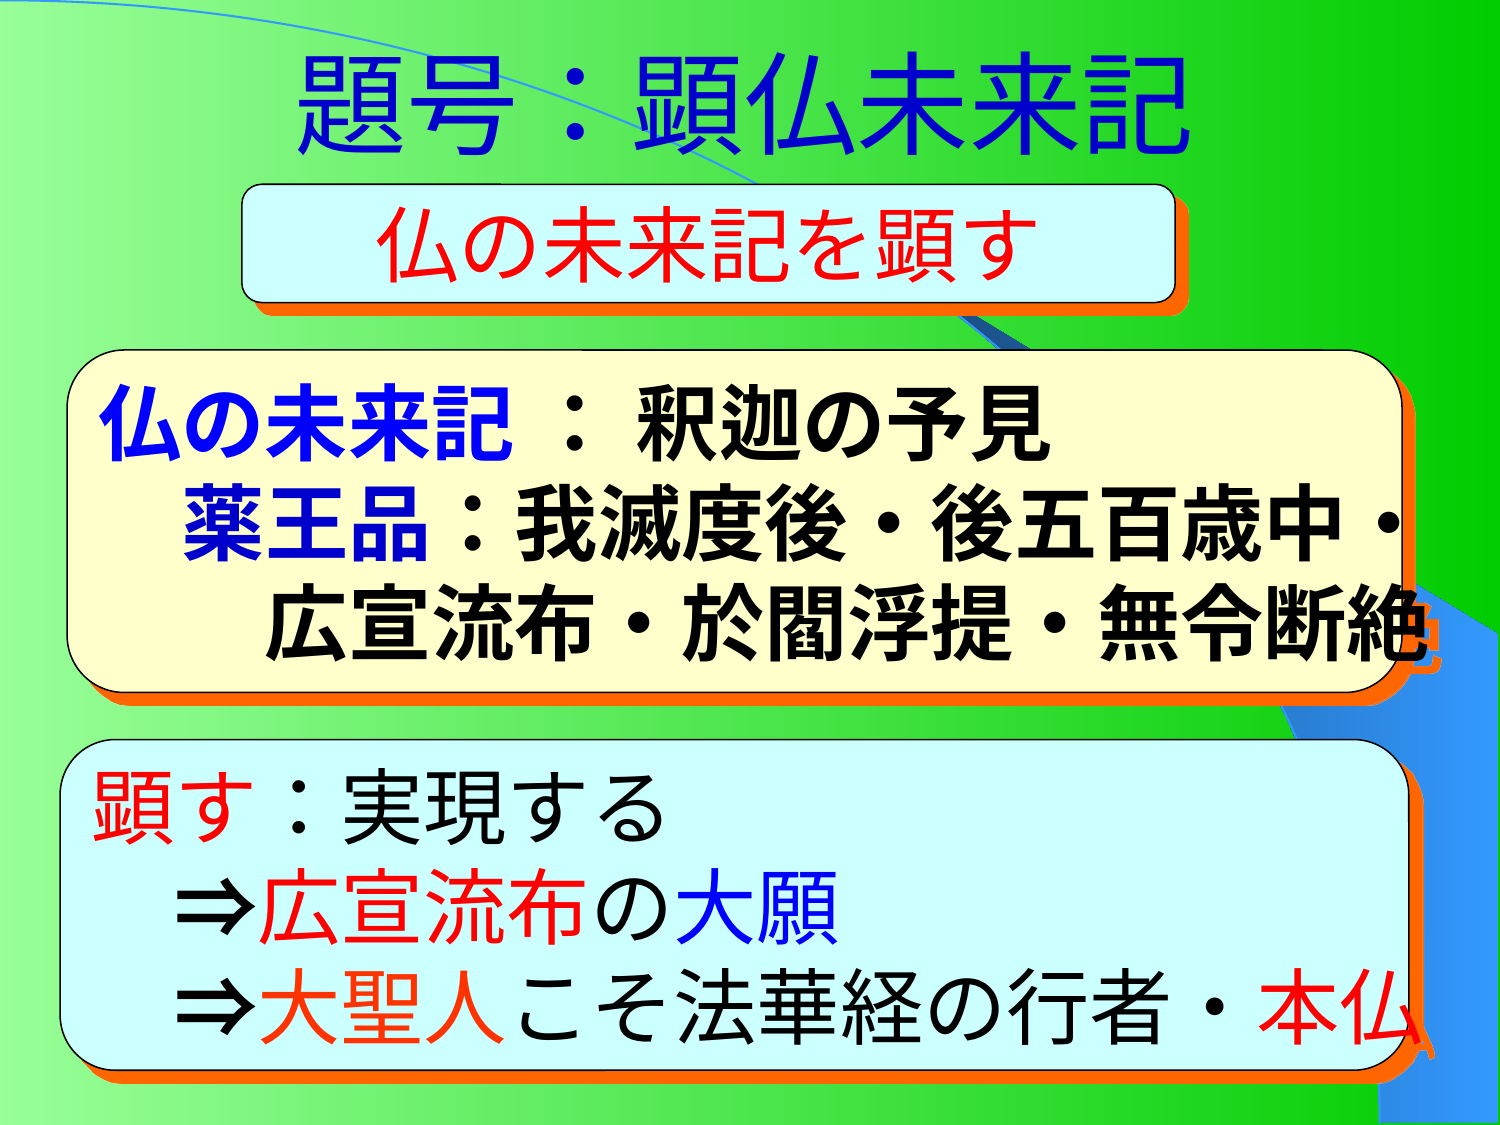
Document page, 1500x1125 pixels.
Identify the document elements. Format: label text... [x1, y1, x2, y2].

title 題号：顕仏未来記 [112, 31, 1376, 173]
text_box 顕す：実現する ⇒広宣流布の大願 ⇒大聖人こそ法華経の行者・本仏 [60, 739, 1409, 1071]
text_box 仏の未来記を顕す [241, 184, 1176, 303]
text_box 仏の未来記 ： 釈迦の予見 薬王品：我滅度後・後五百歳中・ 広宣流布・於閻浮提・無令断絶 [67, 349, 1403, 693]
